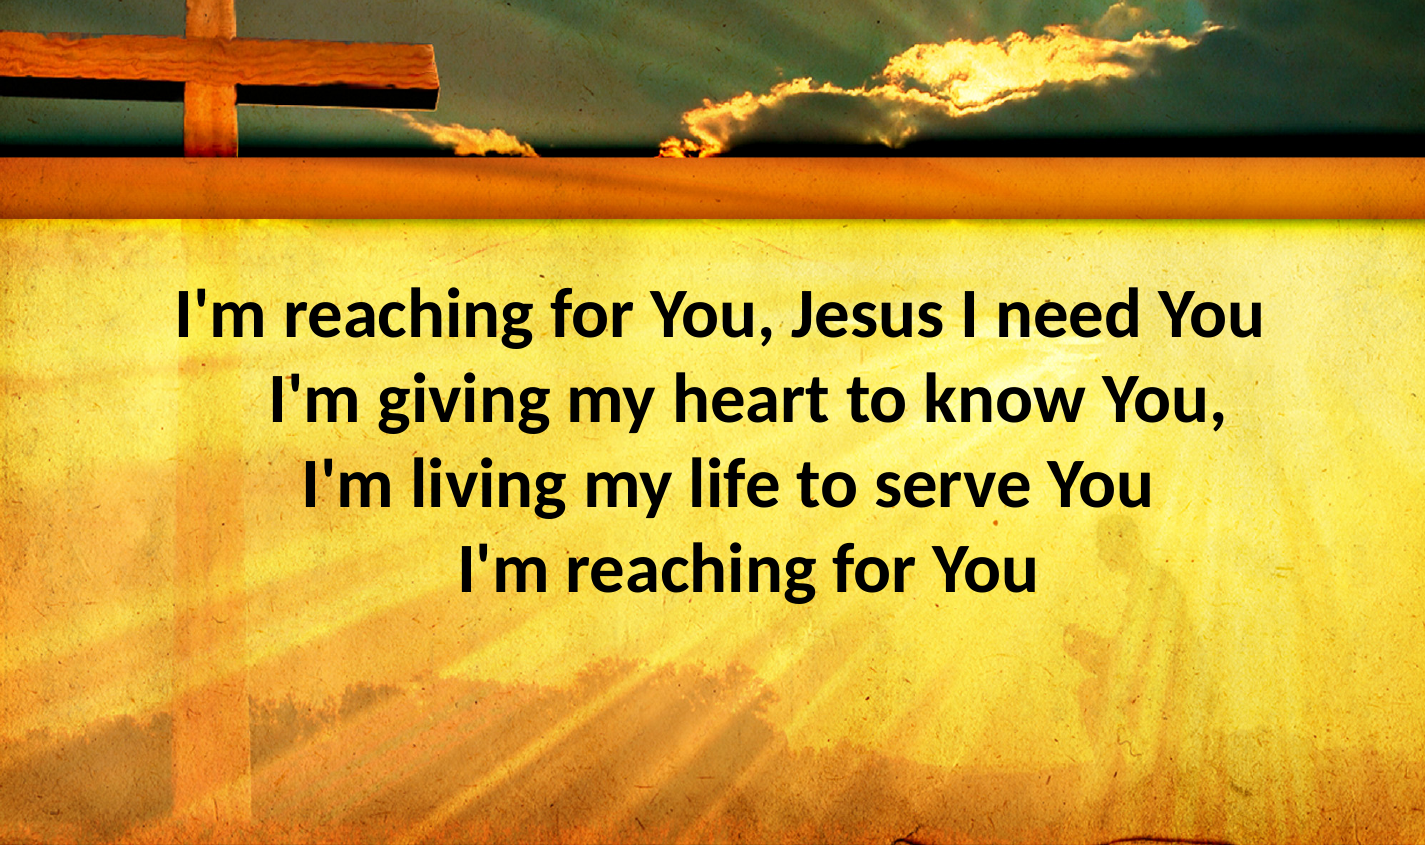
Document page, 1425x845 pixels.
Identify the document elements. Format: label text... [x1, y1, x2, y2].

picture [0, 0, 1425, 845]
list I'm reaching for You, Jesus I need You I'm giving my heart to know You, I'm living my life to serve You I'm reaching for You [87, 259, 1354, 685]
